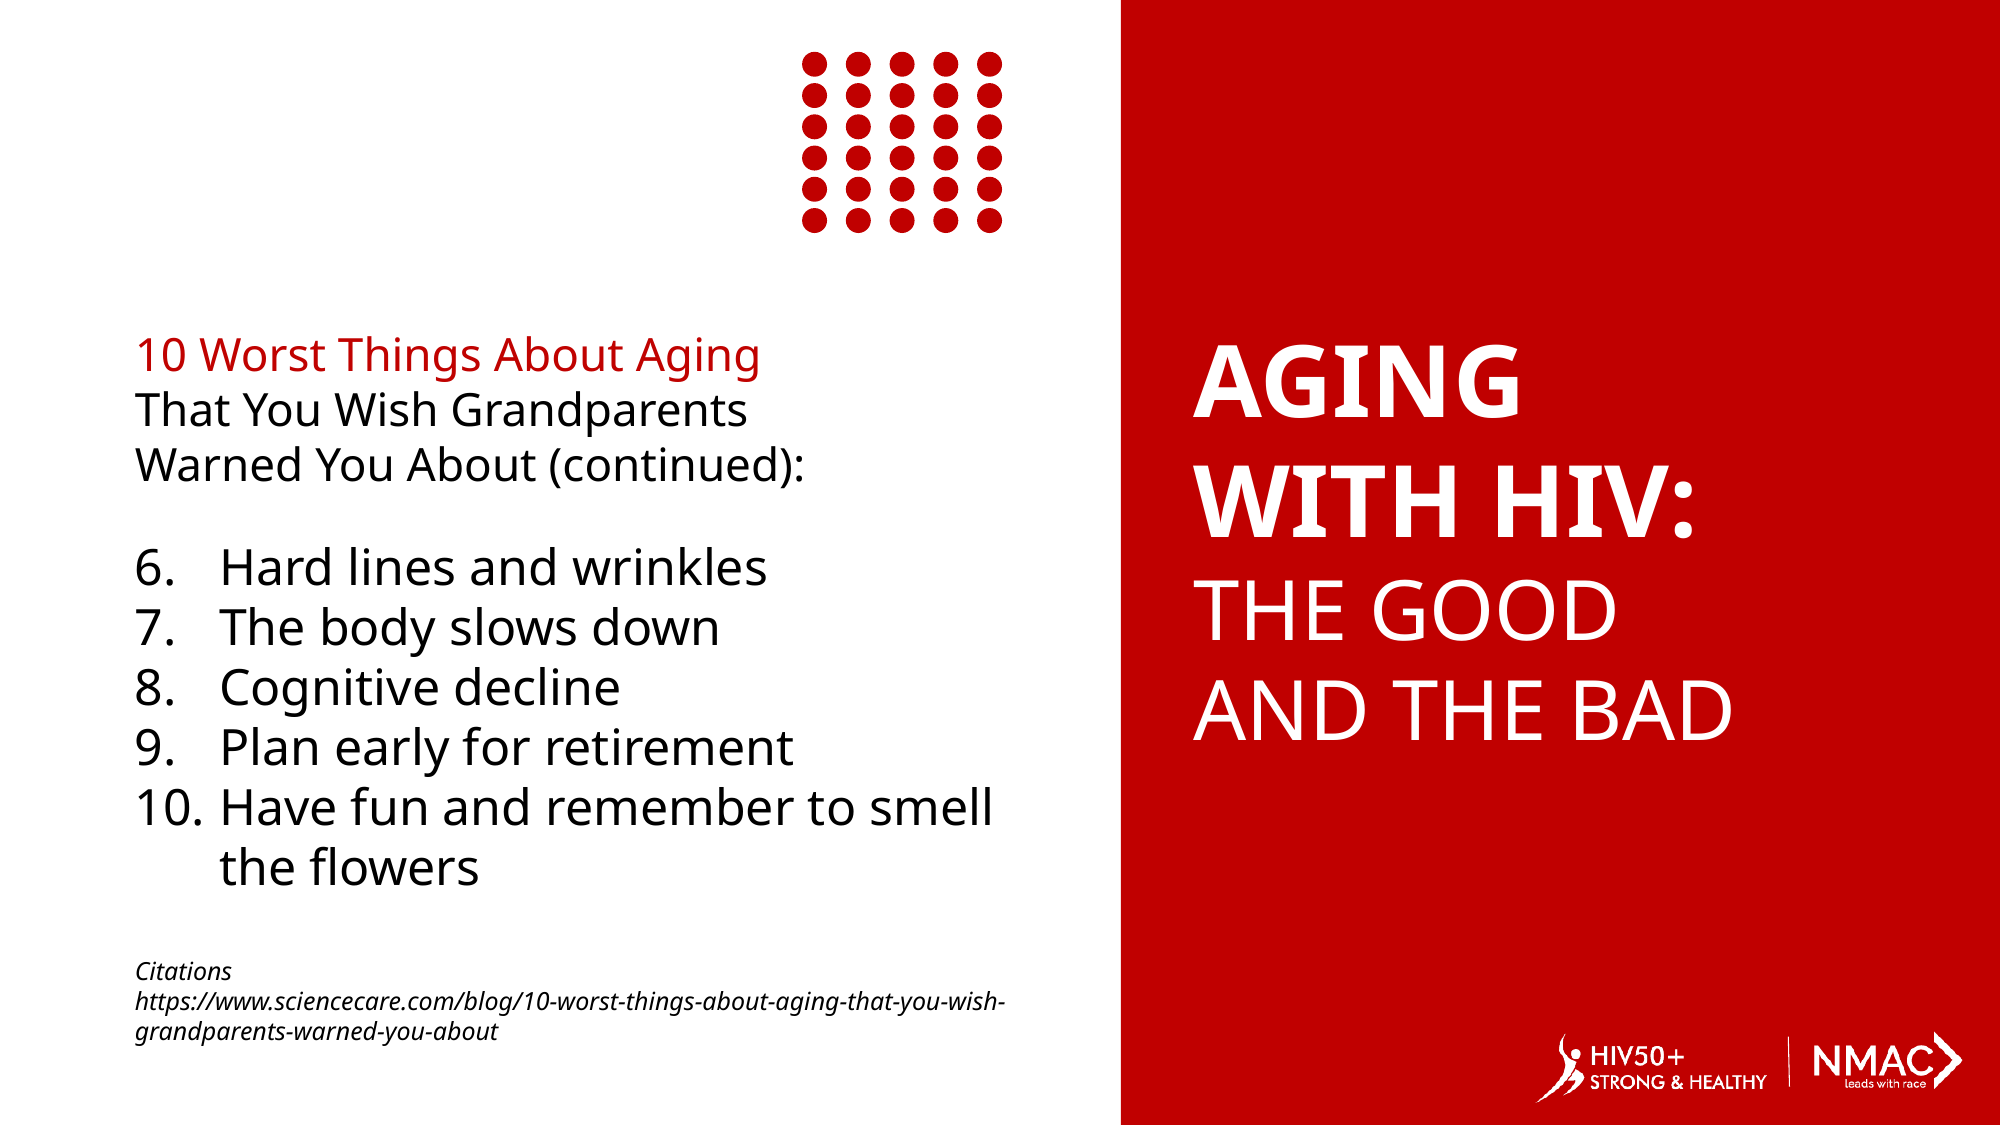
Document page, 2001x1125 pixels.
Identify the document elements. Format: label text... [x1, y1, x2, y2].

picture [1809, 1025, 1967, 1095]
picture [1535, 1029, 1772, 1107]
text_box [1120, 0, 2000, 1125]
text_box 10 Worst Things About Aging That You Wish Grandparents Warned You About (continued): Hard lines and wrinkles The body slows down Cognitive decline Plan early for retirement Have fun and remember to smell the flowers Citations https://www.sciencecare.com/blog/10-worst-things-about-aging-that-you-wish-grandparents-warned-you-about [120, 318, 1045, 1053]
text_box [802, 51, 1003, 234]
text_box AGING WITH HIV: THE GOOD AND THE BAD [1178, 309, 1916, 765]
